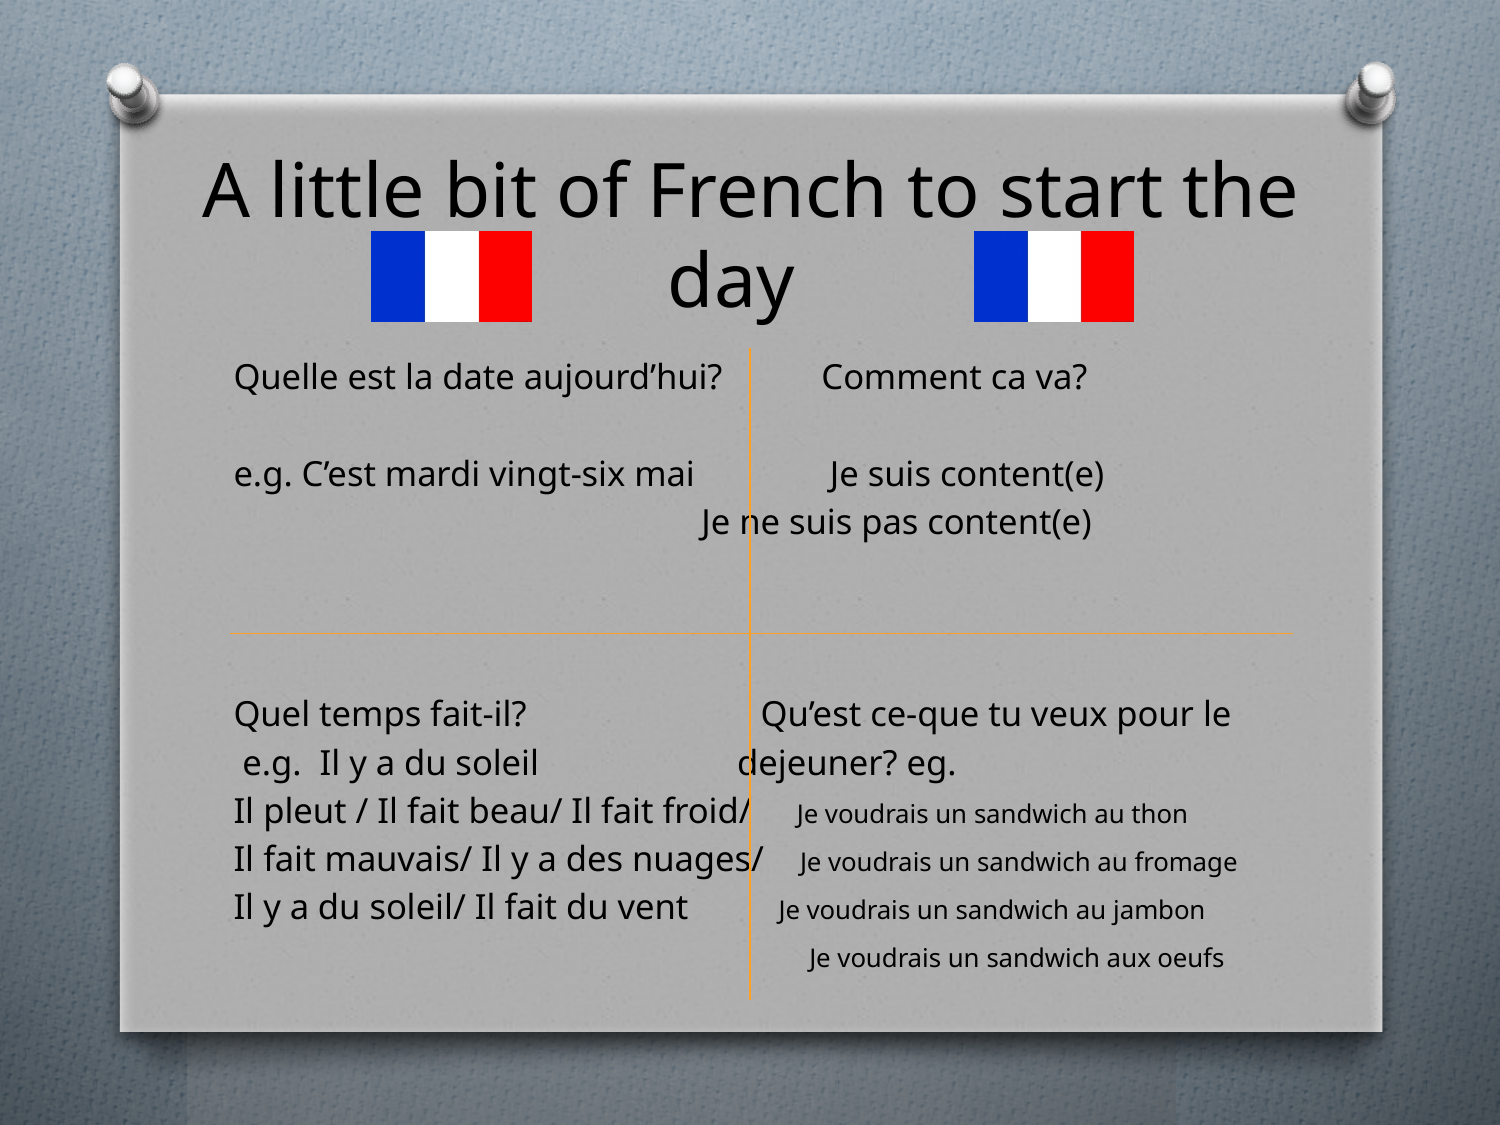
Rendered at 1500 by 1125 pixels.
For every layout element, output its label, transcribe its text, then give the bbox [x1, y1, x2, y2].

list Quelle est la date aujourd’hui? Comment ca va? e.g. C’est mardi vingt-six mai Je suis content(e) Je ne suis pas content(e) Quel temps fait-il? Qu’est ce-que tu veux pour le e.g. Il y a du soleil dejeuner? eg. Il pleut / Il fait beau/ Il fait froid/ Je voudrais un sandwich au thon Il fait mauvais/ Il y a des nuages/ Je voudrais un sandwich au fromage Il y a du soleil/ Il fait du vent Je voudrais un sandwich au jambon Je voudrais un sandwich aux oeufs [751, 347, 1282, 633]
list Quelle est la date aujourd’hui? Comment ca va? e.g. C’est mardi vingt-six mai Je suis content(e) Je ne suis pas content(e) Quel temps fait-il? Qu’est ce-que tu veux pour le e.g. Il y a du soleil dejeuner? eg. Il pleut / Il fait beau/ Il fait froid/ Je voudrais un sandwich au thon Il fait mauvais/ Il y a des nuages/ Je voudrais un sandwich au fromage Il y a du soleil/ Il fait du vent Je voudrais un sandwich au jambon Je voudrais un sandwich aux oeufs [218, 347, 749, 1000]
picture [974, 231, 1135, 322]
picture [75, 29, 198, 153]
list Quelle est la date aujourd’hui? Comment ca va? e.g. C’est mardi vingt-six mai Je suis content(e) Je ne suis pas content(e) Quel temps fait-il? Qu’est ce-que tu veux pour le e.g. Il y a du soleil dejeuner? eg. Il pleut / Il fait beau/ Il fait froid/ Je voudrais un sandwich au thon Il fait mauvais/ Il y a des nuages/ Je voudrais un sandwich au fromage Il y a du soleil/ Il fait du vent Je voudrais un sandwich au jambon Je voudrais un sandwich aux oeufs [751, 634, 1282, 1000]
picture [1317, 35, 1439, 156]
picture [371, 231, 532, 322]
title A little bit of French to start the day [179, 134, 1323, 332]
